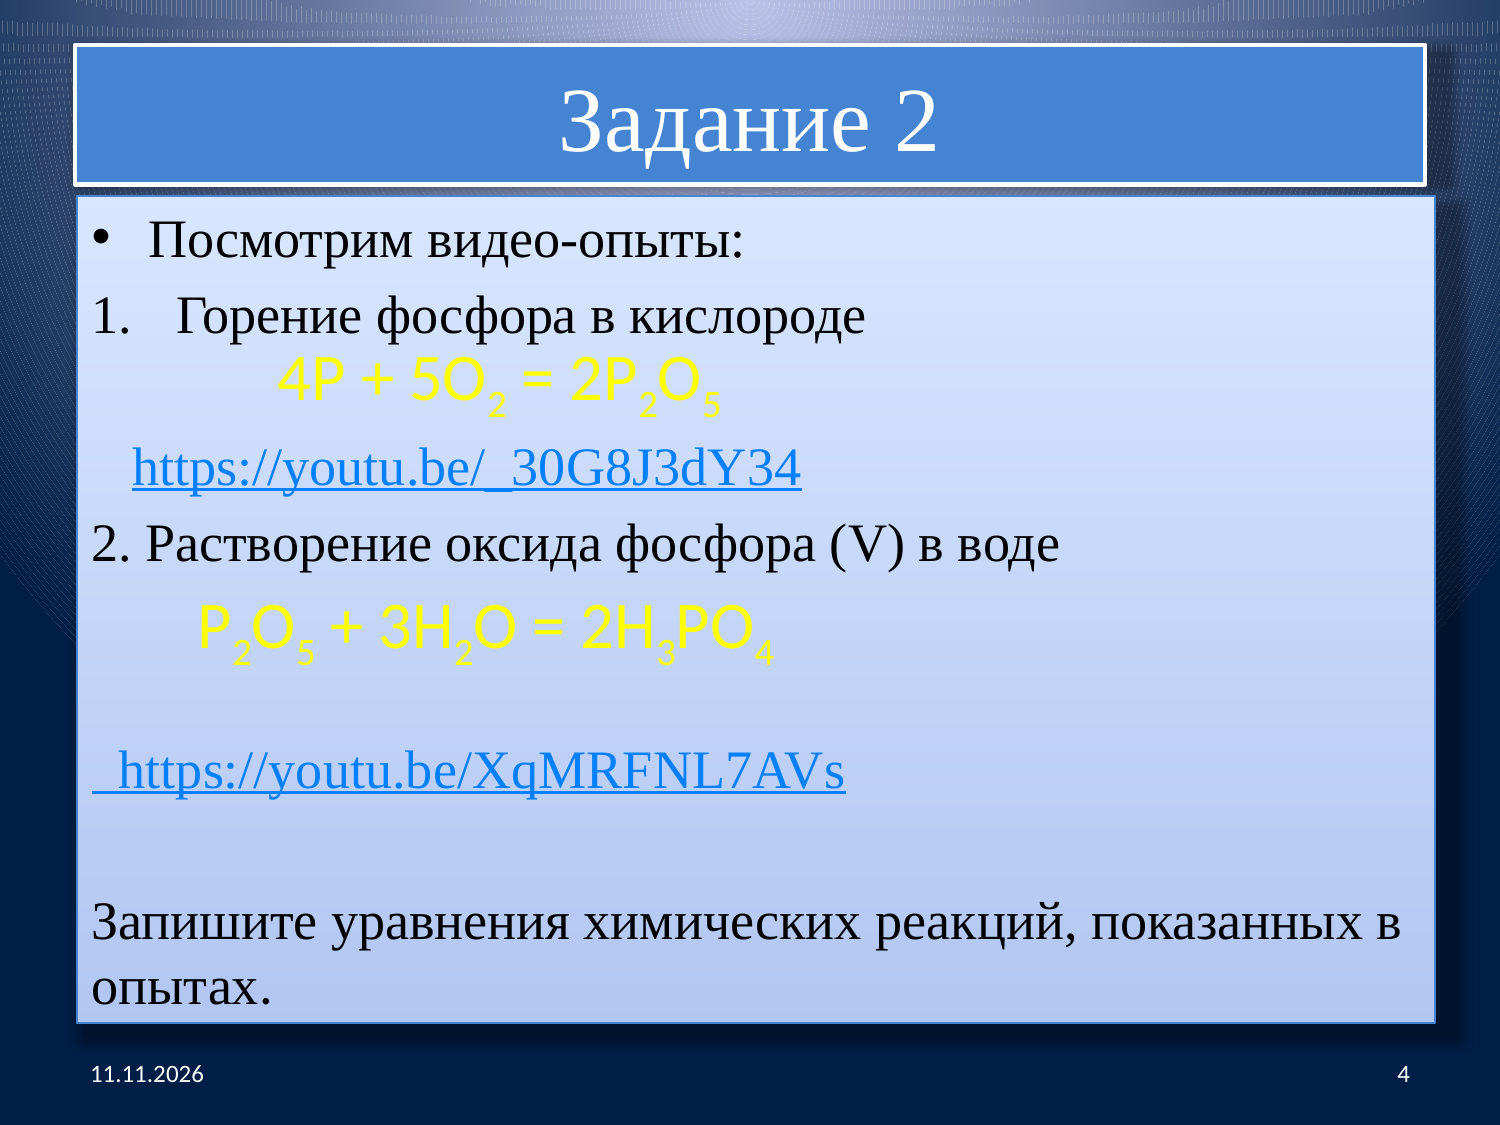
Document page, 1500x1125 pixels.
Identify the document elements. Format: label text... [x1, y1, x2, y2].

list Посмотрим видео-опыты: Горение фосфора в кислороде https://youtu.be/_30G8J3dY34 2. Растворение оксида фосфора (V) в воде https://youtu.be/XqMRFNL7AVs Запишите уравнения химических реакций, показанных в опытах. [76, 195, 1436, 1024]
text_box Р2О5 + 3Н2О = 2Н3РО4 [183, 574, 821, 681]
slide_number 4 [1074, 1042, 1425, 1103]
text_box 4Р + 5О2 = 2Р2О5 [247, 326, 756, 432]
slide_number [75, 1042, 425, 1103]
title Задание 2 [73, 43, 1427, 187]
